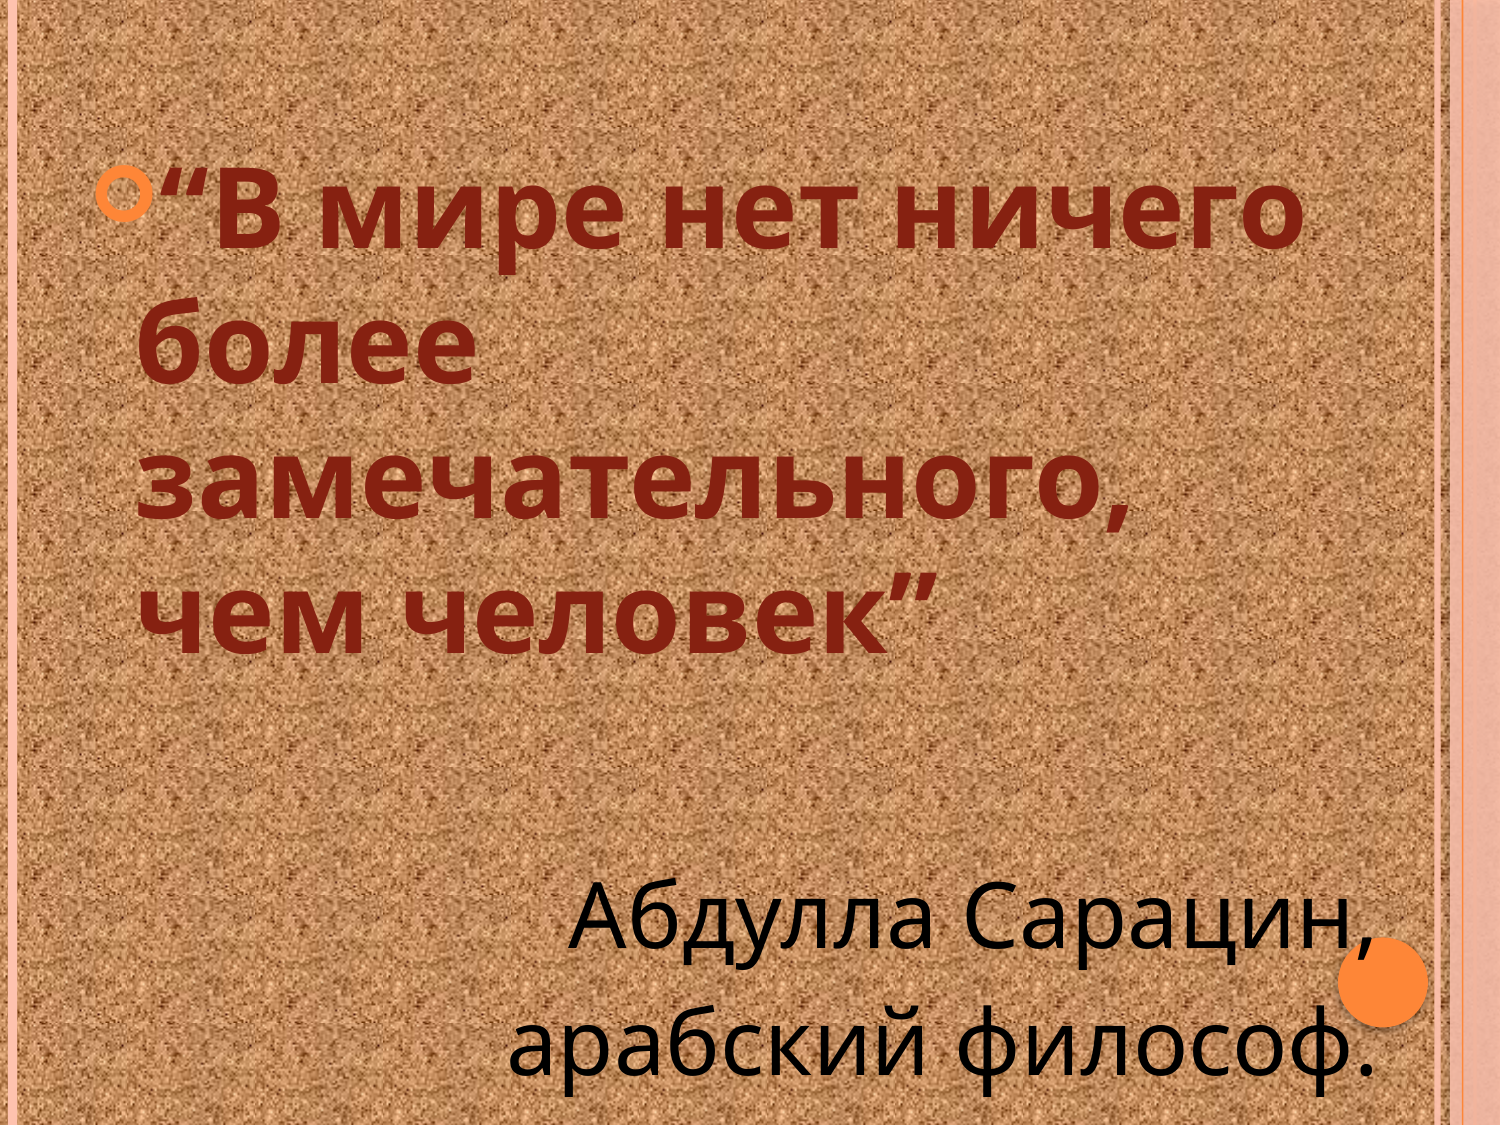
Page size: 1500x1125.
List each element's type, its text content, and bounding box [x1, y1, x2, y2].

picture [1441, 0, 1449, 1125]
list “В мире нет ничего более замечательного, чем человек” Абдулла Сарацин, арабский философ. [75, 128, 1395, 1062]
picture [18, 0, 1434, 1125]
picture [0, 0, 7, 1125]
